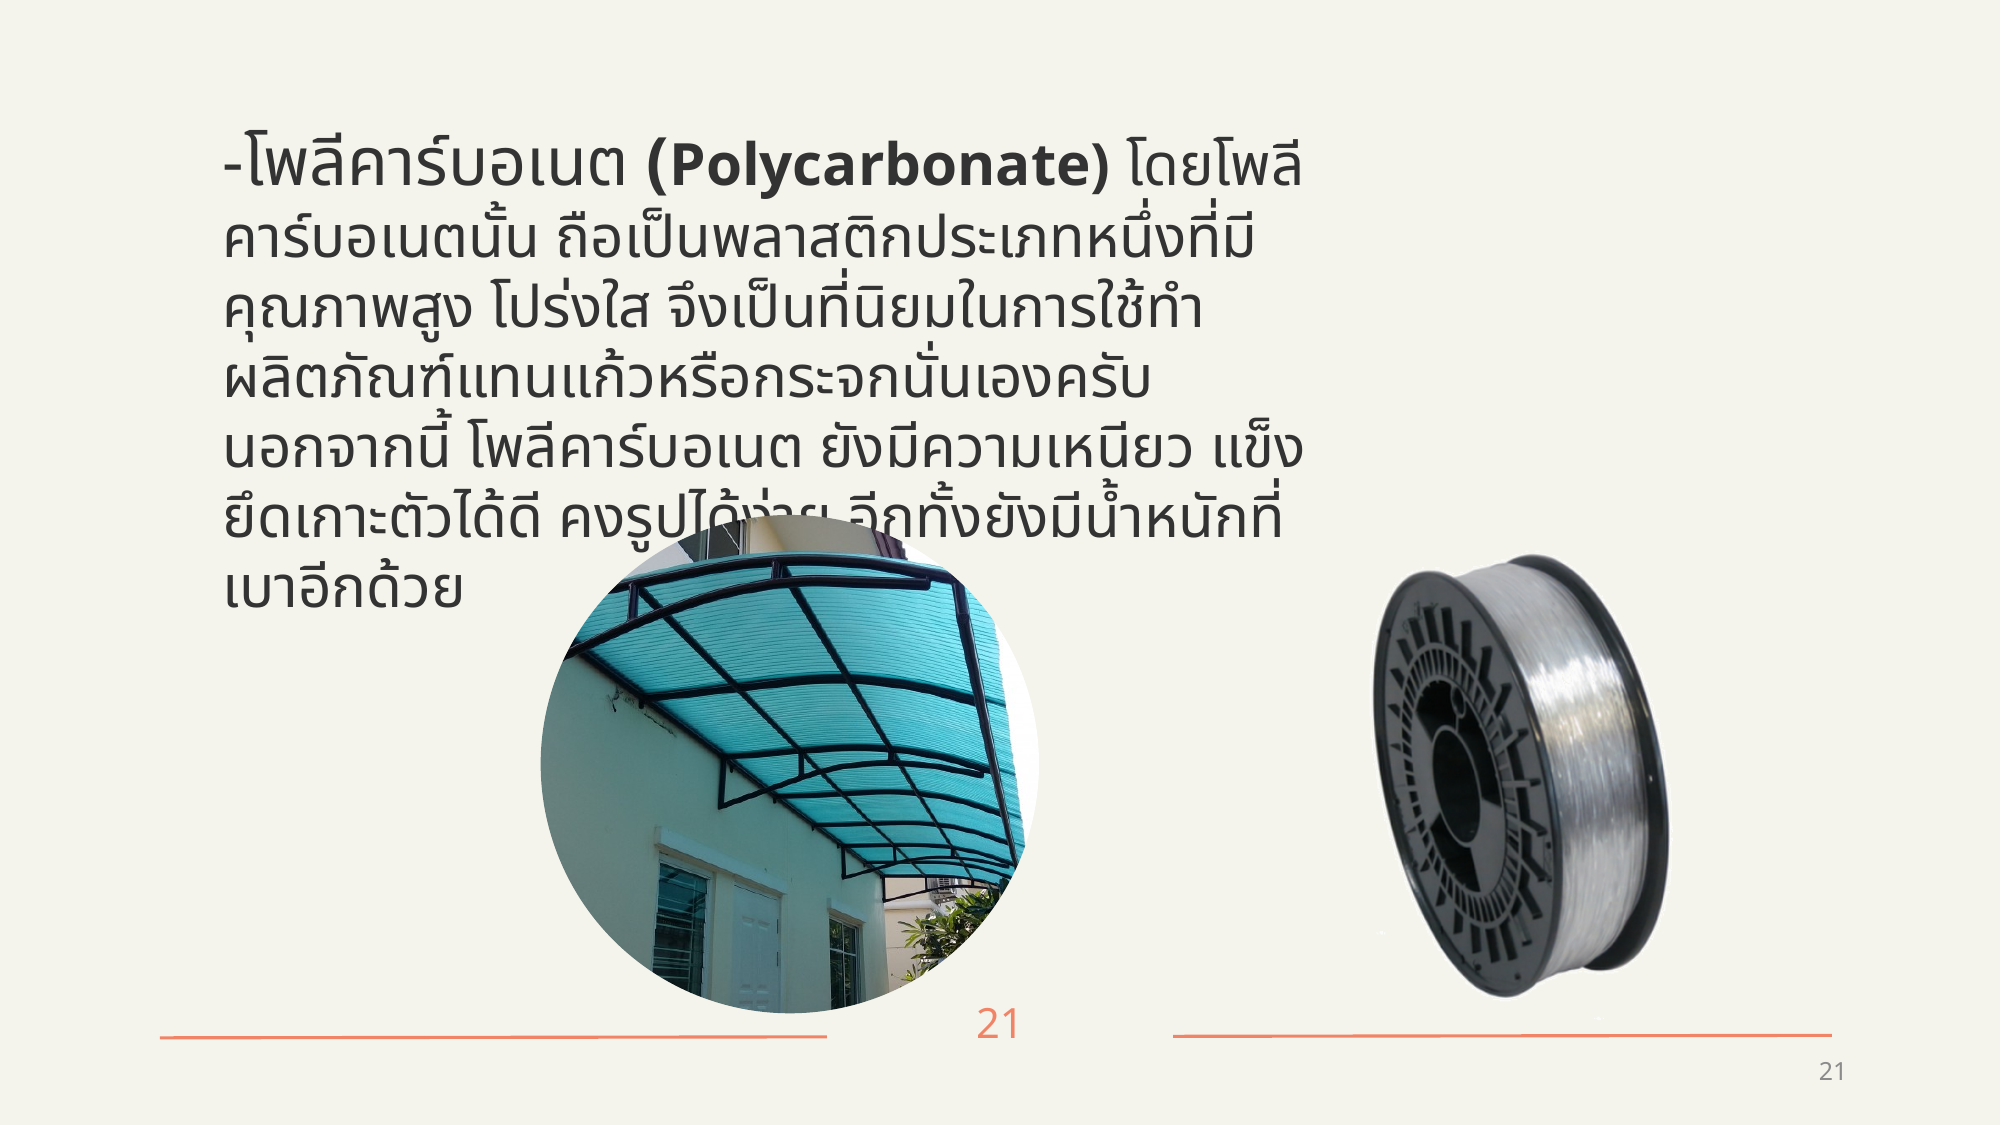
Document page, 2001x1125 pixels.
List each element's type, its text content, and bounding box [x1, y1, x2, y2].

text_box -โพลีคาร์บอเนต (Polycarbonate) โดยโพลีคาร์บอเนตนั้น ถือเป็นพลาสติกประเภทหนึ่งที่มีคุณภาพสูง โปร่งใส จึงเป็นที่นิยมในการใช้ทำผลิตภัณฑ์แทนแก้วหรือกระจกนั่นเองครับ นอกจากนี้ โพลีคาร์บอเนต ยังมีความเหนียว แข็ง ยึดเกาะตัวได้ดี คงรูปได้ง่าย อีกทั้งยังมีน้ำหนักที่เบาอีกด้วย [207, 111, 1345, 627]
picture [540, 514, 1039, 1014]
picture [1152, 514, 1863, 1048]
slide_number 21 [1412, 1048, 1863, 1103]
